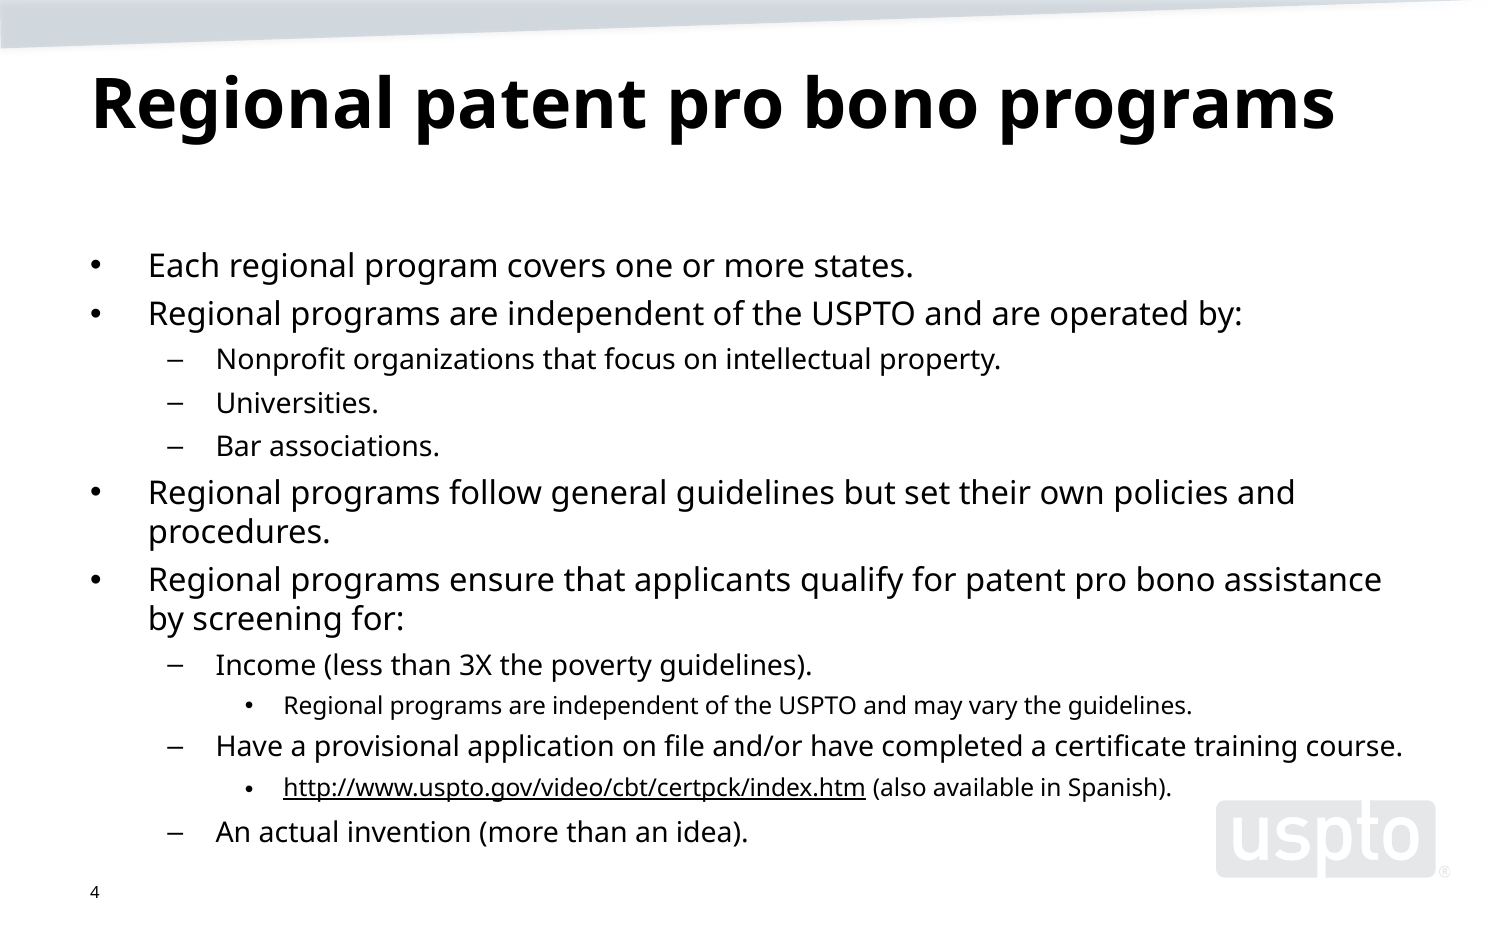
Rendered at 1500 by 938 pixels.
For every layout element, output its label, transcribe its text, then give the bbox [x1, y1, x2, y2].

slide_number 4 [75, 868, 413, 919]
title Regional patent pro bono programs [75, 50, 1425, 207]
list Each regional program covers one or more states. Regional programs are independent of the USPTO and are operated by: Nonprofit organizations that focus on intellectual property. Universities. Bar associations. Regional programs follow general guidelines but set their own policies and procedures. Regional programs ensure that applicants qualify for patent pro bono assistance by screening for: Income (less than 3X the poverty guidelines). Regional programs are independent of the USPTO and may vary the guidelines. Have a provisional application on file and/or have completed a certificate training course. http://www.uspto.gov/video/cbt/certpck/index.htm (also available in Spanish). An actual invention (more than an idea). [75, 237, 1425, 859]
